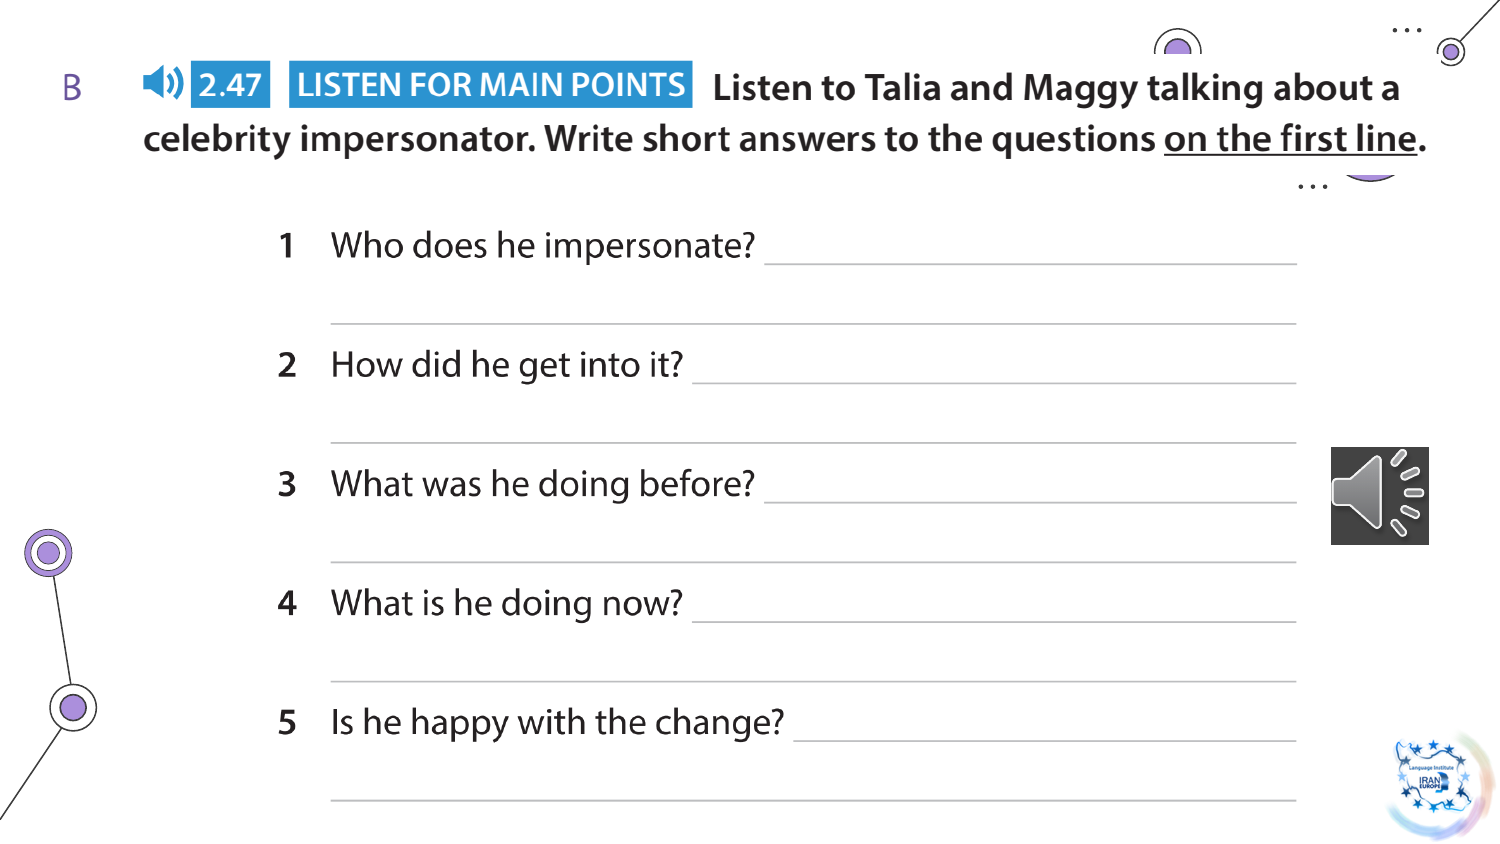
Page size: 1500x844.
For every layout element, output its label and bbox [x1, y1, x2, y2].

picture [257, 218, 1431, 818]
picture [34, 54, 1441, 176]
picture [1380, 727, 1500, 844]
